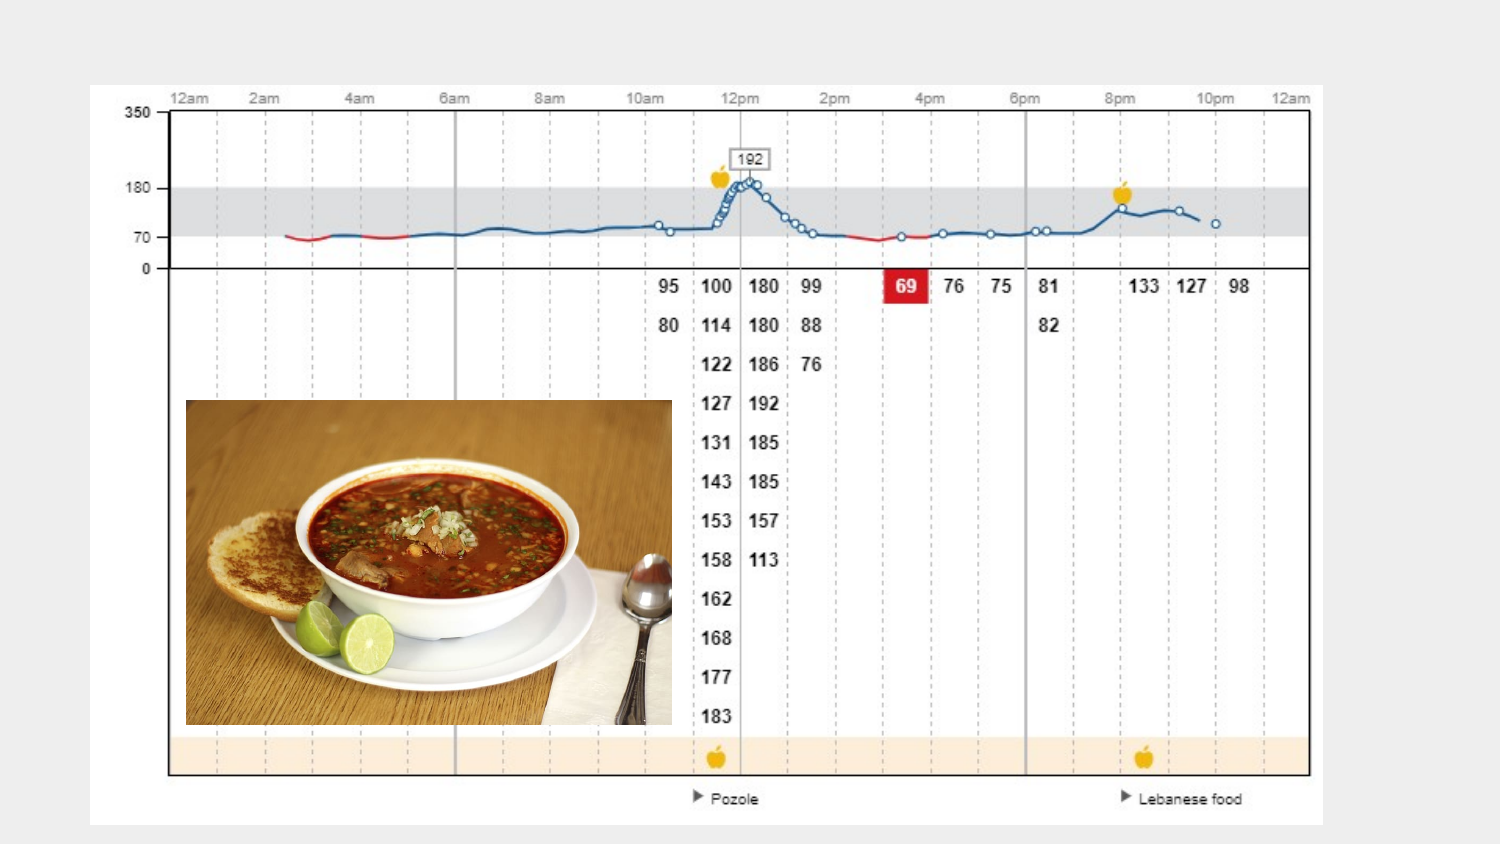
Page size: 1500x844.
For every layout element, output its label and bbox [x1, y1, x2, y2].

picture [89, 85, 1324, 826]
